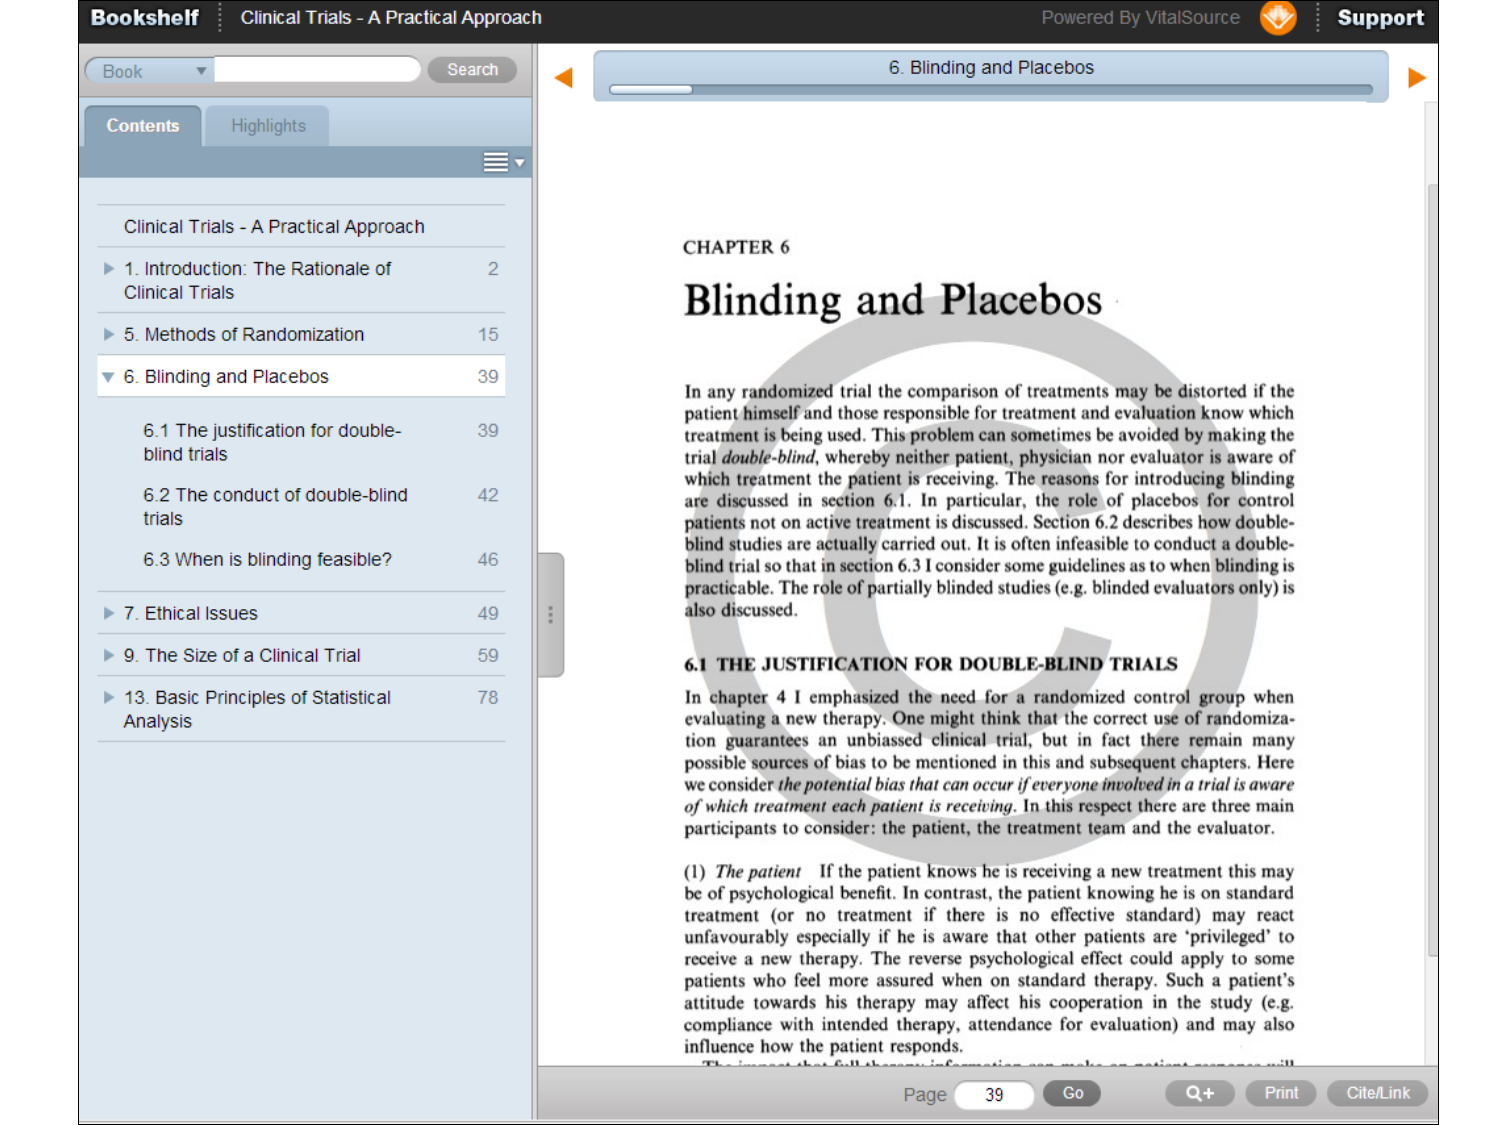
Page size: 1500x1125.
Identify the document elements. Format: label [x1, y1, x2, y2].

list [77, 0, 1439, 1125]
